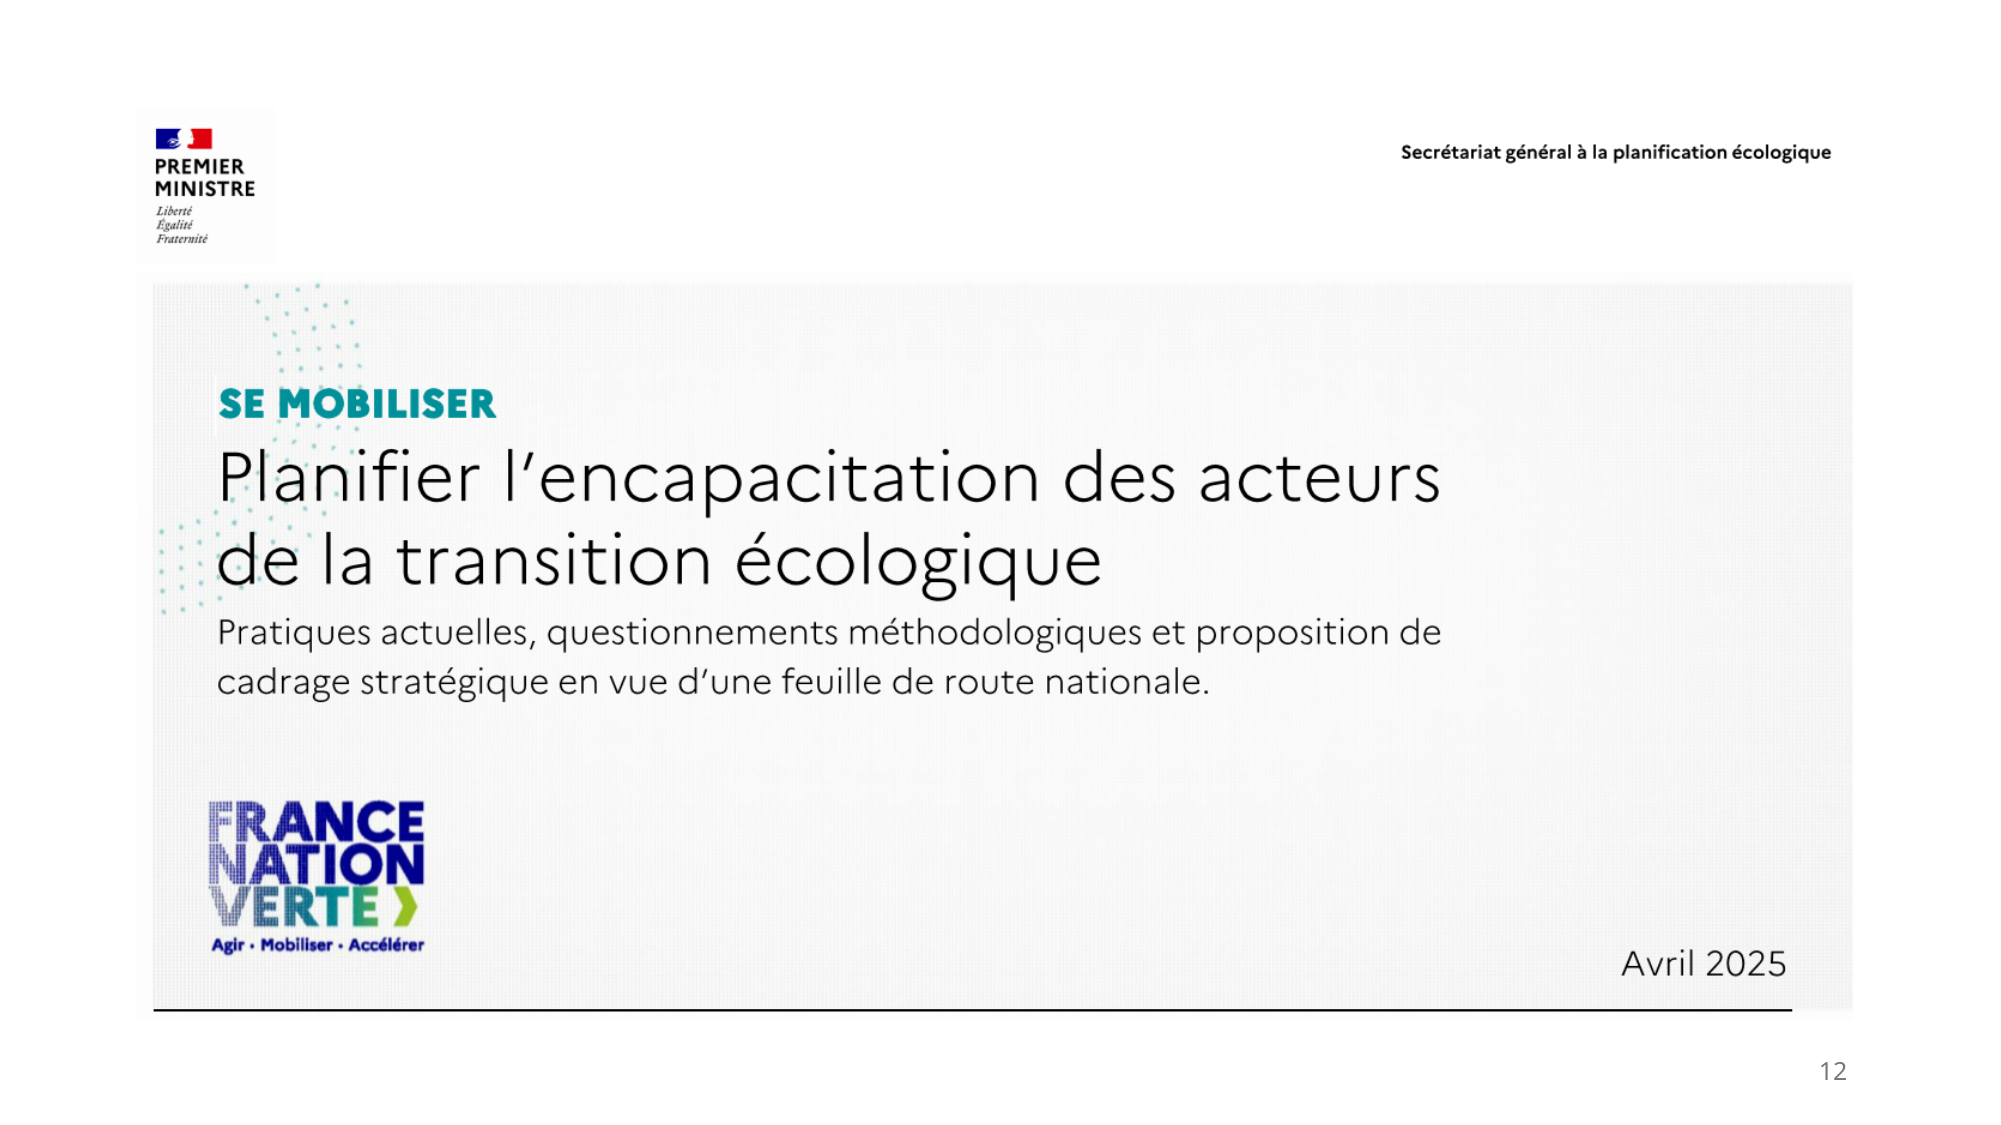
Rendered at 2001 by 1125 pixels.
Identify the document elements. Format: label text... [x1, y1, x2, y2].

slide_number 12 [1412, 1042, 1863, 1103]
picture [137, 104, 1863, 1020]
